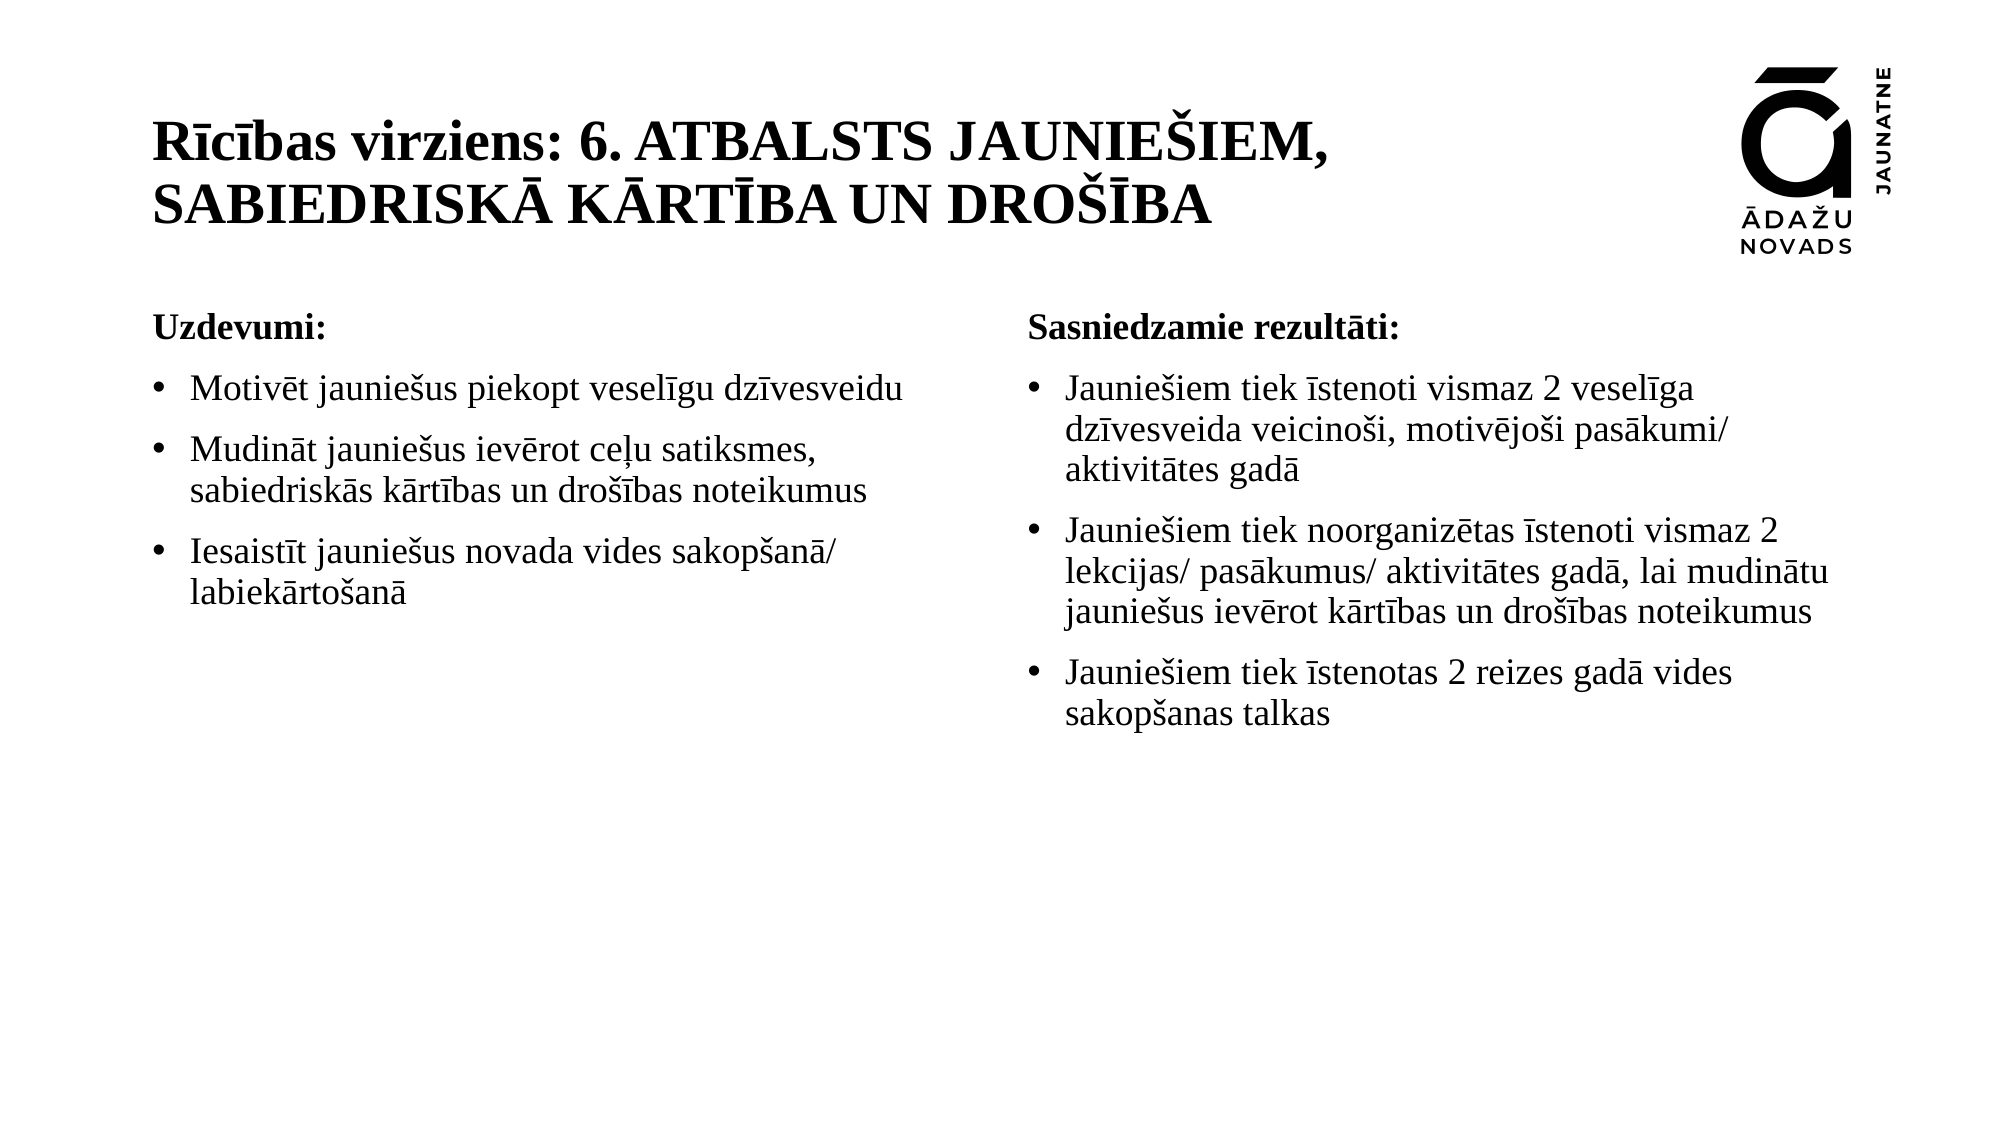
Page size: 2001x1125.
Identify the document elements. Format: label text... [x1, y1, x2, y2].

title Rīcības virziens: 6. ATBALSTS JAUNIEŠIEM, SABIEDRISKĀ KĀRTĪBA UN DROŠĪBA [137, 69, 1479, 278]
list Sasniedzamie rezultāti: Jauniešiem tiek īstenoti vismaz 2 veselīga dzīvesveida veicinoši, motivējoši pasākumi/ aktivitātes gadā Jauniešiem tiek noorganizētas īstenoti vismaz 2 lekcijas/ pasākumus/ aktivitātes gadā, lai mudinātu jauniešus ievērot kārtības un drošības noteikumus Jauniešiem tiek īstenotas 2 reizes gadā vides sakopšanas talkas [1012, 299, 1863, 1014]
picture [1702, 44, 1934, 275]
list Uzdevumi: Motivēt jauniešus piekopt veselīgu dzīvesveidu Mudināt jauniešus ievērot ceļu satiksmes, sabiedriskās kārtības un drošības noteikumus Iesaistīt jauniešus novada vides sakopšanā/ labiekārtošanā [137, 299, 988, 1014]
